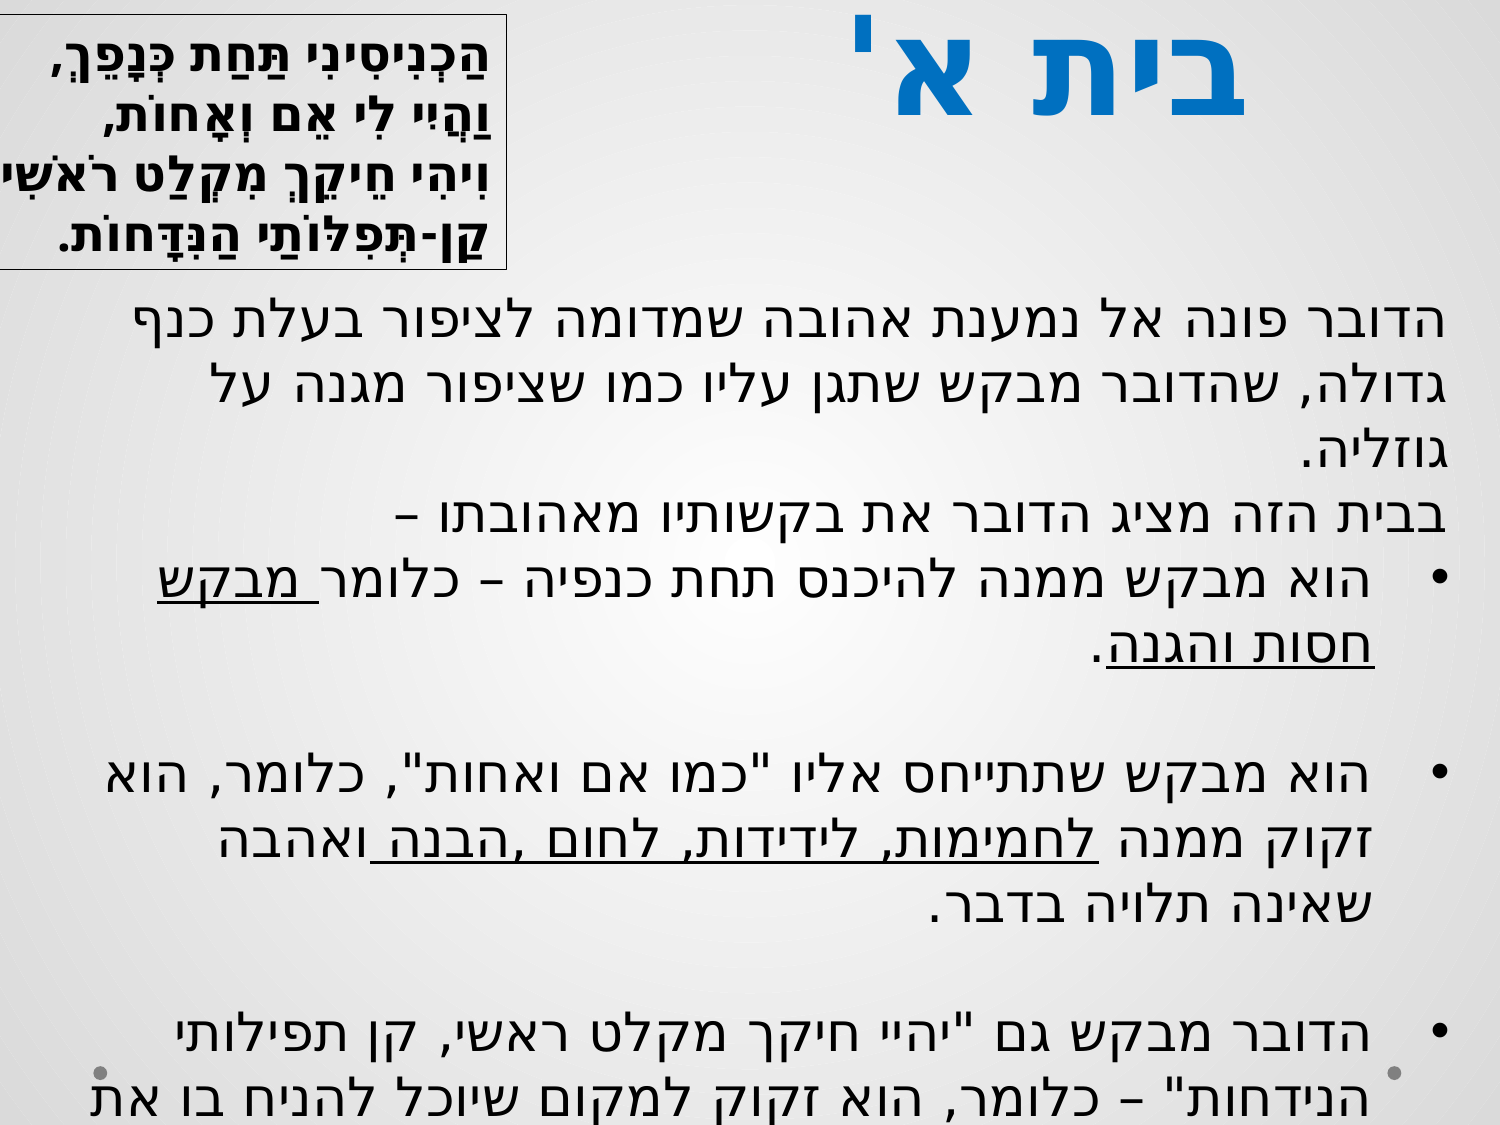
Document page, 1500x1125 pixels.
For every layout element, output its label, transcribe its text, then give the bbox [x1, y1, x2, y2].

title בית א' [636, 26, 1458, 151]
text_box הדובר פונה אל נמענת אהובה שמדומה לציפור בעלת כנף גדולה, שהדובר מבקש שתגן עליו כמו שציפור מגנה על גוזליה. בבית הזה מציג הדובר את בקשותיו מאהובתו – הוא מבקש ממנה להיכנס תחת כנפיה – כלומר מבקש חסות והגנה. הוא מבקש שתתייחס אליו "כמו אם ואחות", כלומר, הוא זקוק ממנה לחמימות, לידידות, לחום ,הבנה ואהבה שאינה תלויה בדבר. הדובר מבקש גם "יהיי חיקך מקלט ראשי, קן תפילותי הנידחות" – כלומר, הוא זקוק למקום שיוכל להניח בו את ראשו העייף ובמקום זה גם להשמיע את תפילותיו ובקשותיו שלא התממשו. [41, 275, 1465, 1125]
text_box הַכְנִיסִינִי תַּחַת כְּנָפֵךְ, וַהֲיִי לִי אֵם וְאָחוֹת, וִיהִי חֵיקֵךְ מִקְלַט רֹאשִׁי, קַן-תְּפִלּוֹתַי הַנִּדָּחוֹת. [0, 14, 507, 270]
